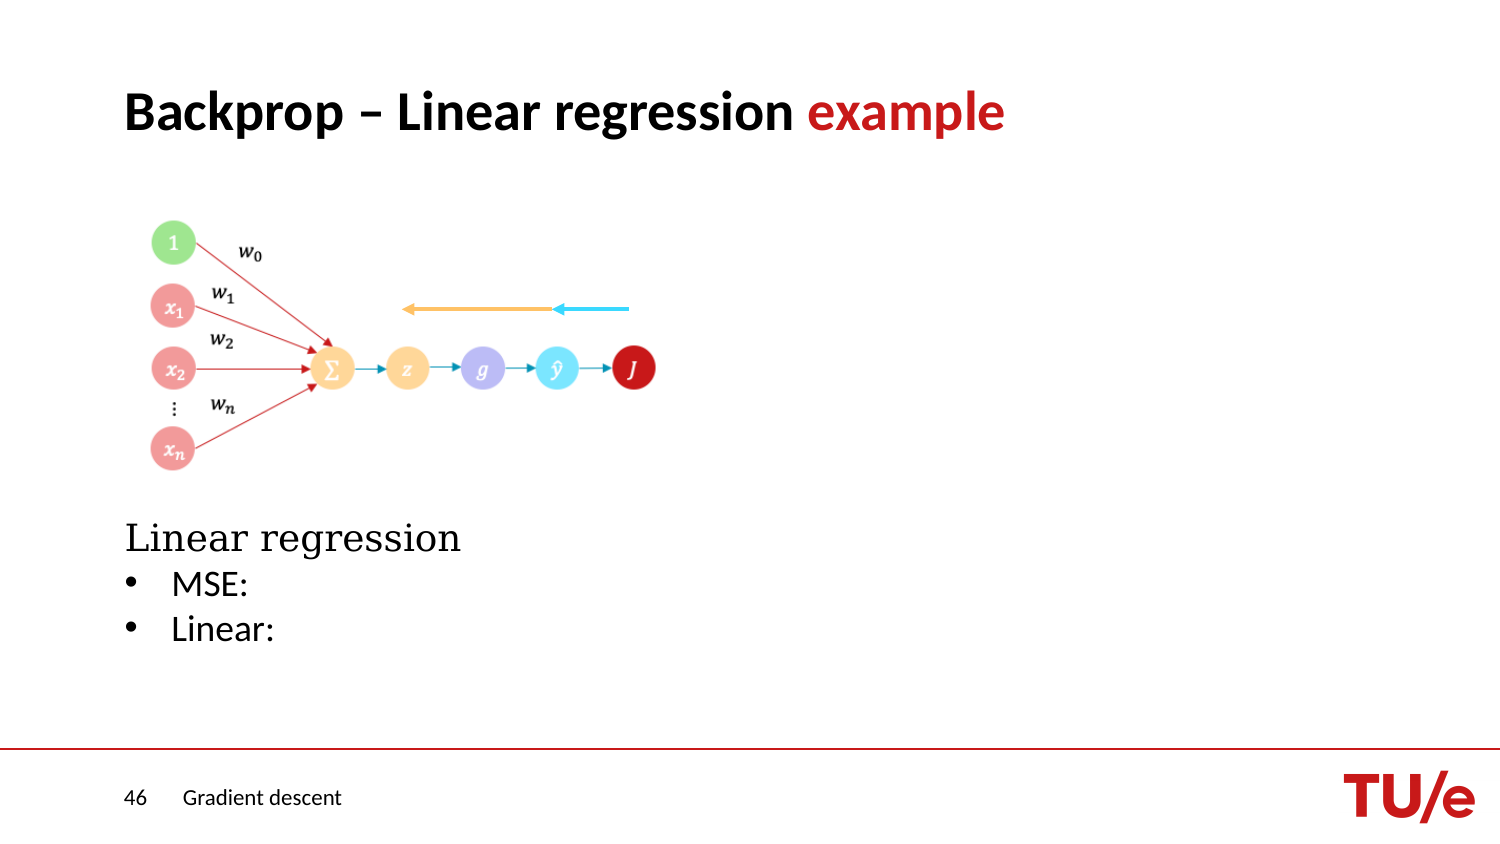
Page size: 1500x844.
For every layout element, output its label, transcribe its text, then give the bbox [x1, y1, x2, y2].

footer Gradient descent [183, 749, 1339, 844]
title Backprop – Linear regression example [124, 85, 1364, 153]
picture [118, 188, 664, 503]
slide_number 46 [0, 749, 183, 844]
picture [1339, 750, 1500, 844]
